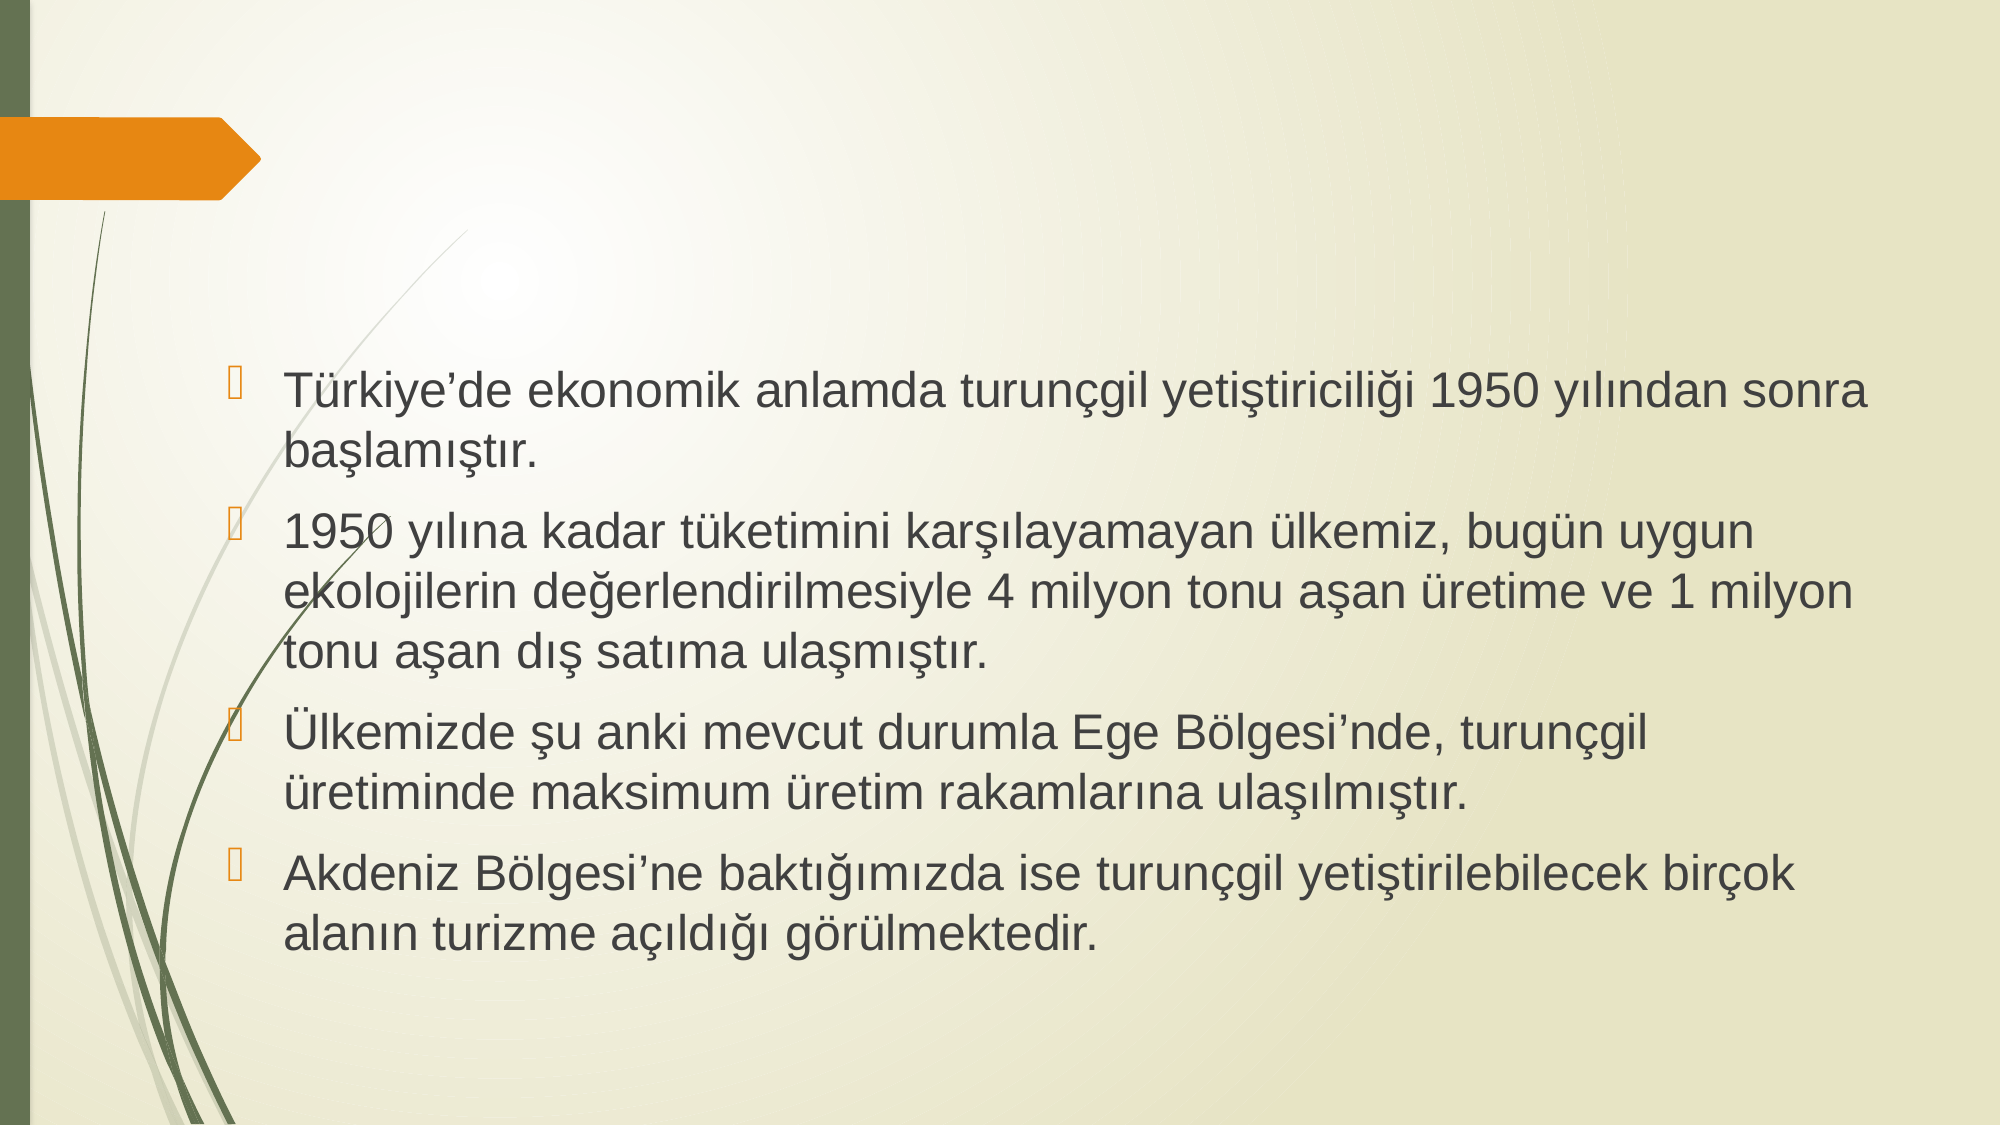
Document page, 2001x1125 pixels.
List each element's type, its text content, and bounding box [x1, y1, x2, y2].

list Türkiye’de ekonomik anlamda turunçgil yetiştiriciliği 1950 yılından sonra başlamıştır. 1950 yılına kadar tüketimini karşılayamayan ülkemiz, bugün uygun ekolojilerin değerlendirilmesiyle 4 milyon tonu aşan üretime ve 1 milyon tonu aşan dış satıma ulaşmıştır. Ülkemizde şu anki mevcut durumla Ege Bölgesi’nde, turunçgil üretiminde maksimum üretim rakamlarına ulaşılmıştır. Akdeniz Bölgesi’ne baktığımızda ise turunçgil yetiştirilebilecek birçok alanın turizme açıldığı görülmektedir. [211, 350, 1888, 970]
